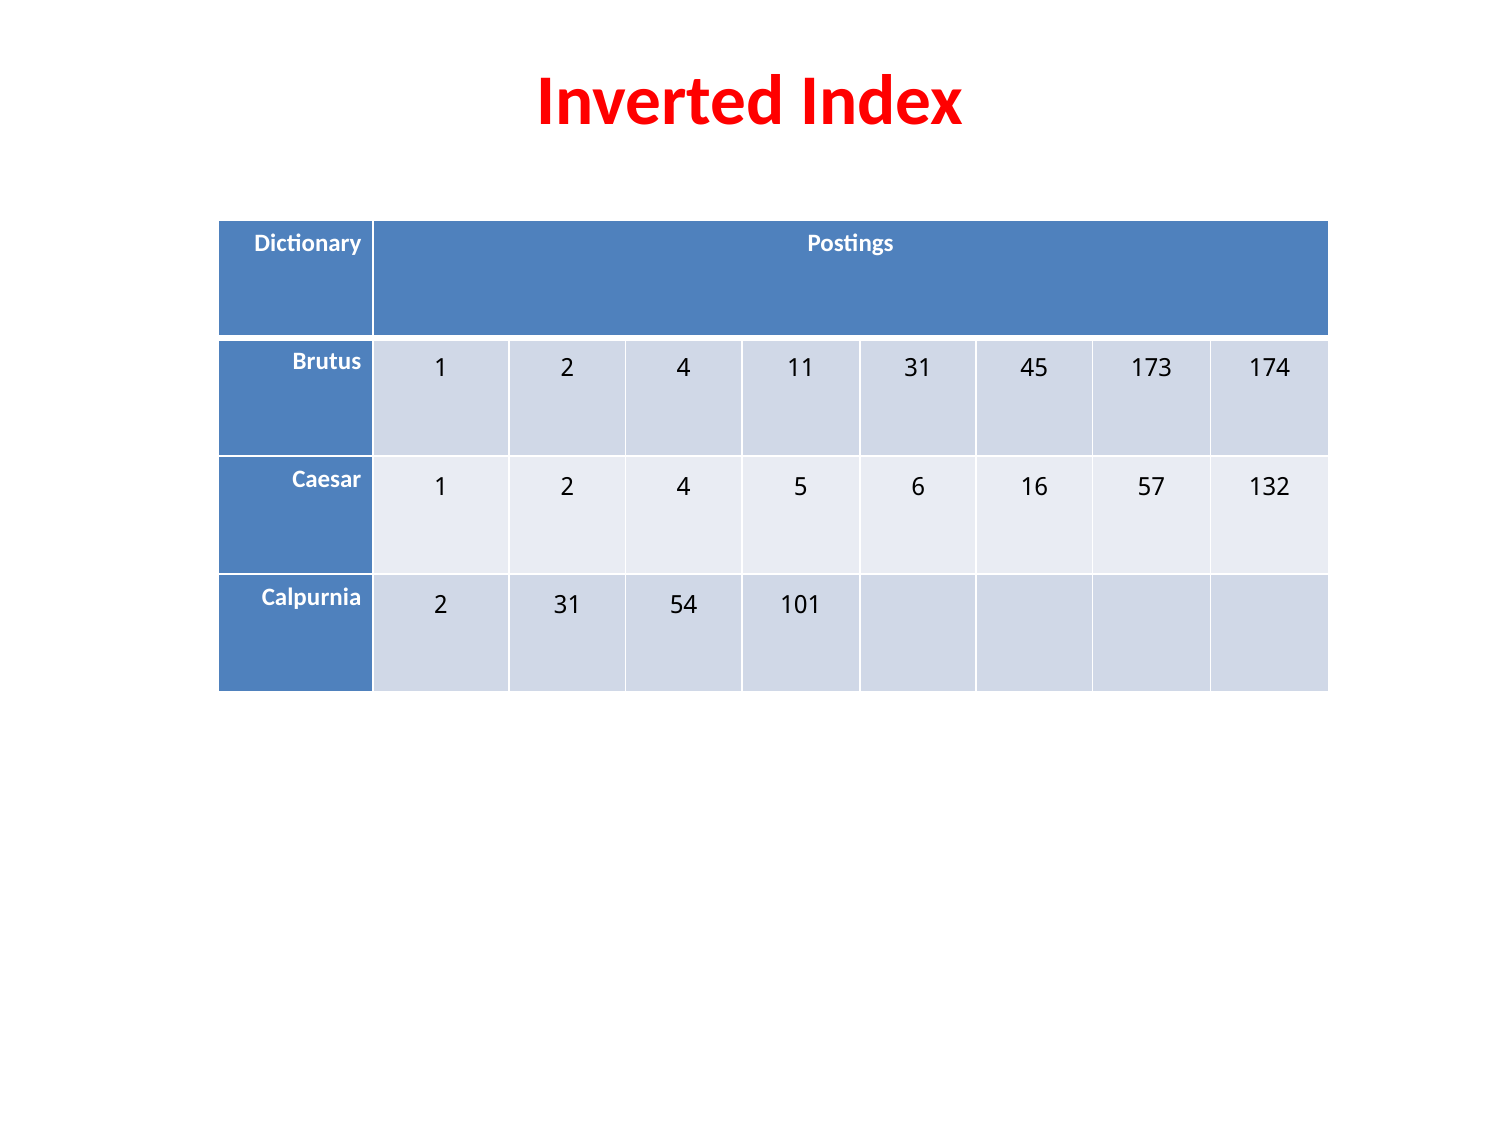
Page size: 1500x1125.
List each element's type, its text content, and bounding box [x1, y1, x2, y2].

table_cell 173 [1093, 341, 1210, 455]
table_cell 11 [743, 341, 859, 455]
table_cell 54 [626, 575, 741, 691]
table_cell 4 [626, 457, 741, 573]
table_cell 5 [743, 457, 859, 573]
table_cell [861, 575, 975, 691]
table_cell [1093, 575, 1210, 691]
table_cell 1 [374, 457, 508, 573]
table_header Postings [374, 221, 1328, 335]
table_cell 31 [510, 575, 625, 691]
table_cell 4 [626, 341, 741, 455]
table_cell 132 [1211, 457, 1328, 573]
table_cell [1211, 575, 1328, 691]
table_cell 2 [510, 341, 625, 455]
table_cell Brutus [219, 341, 372, 455]
table_cell Calpurnia [219, 575, 372, 691]
table_cell 6 [861, 457, 975, 573]
title Inverted Index [75, 45, 1425, 233]
table_cell [977, 575, 1092, 691]
table_cell 174 [1211, 341, 1328, 455]
table_cell 57 [1093, 457, 1210, 573]
table_cell Caesar [219, 457, 372, 573]
table_cell 2 [374, 575, 508, 691]
table_cell 2 [510, 457, 625, 573]
table_header Dictionary [219, 221, 372, 335]
table_cell 1 [374, 341, 508, 455]
table_cell 45 [977, 341, 1092, 455]
table_cell 101 [743, 575, 859, 691]
table_cell 31 [861, 341, 975, 455]
table_cell 16 [977, 457, 1092, 573]
